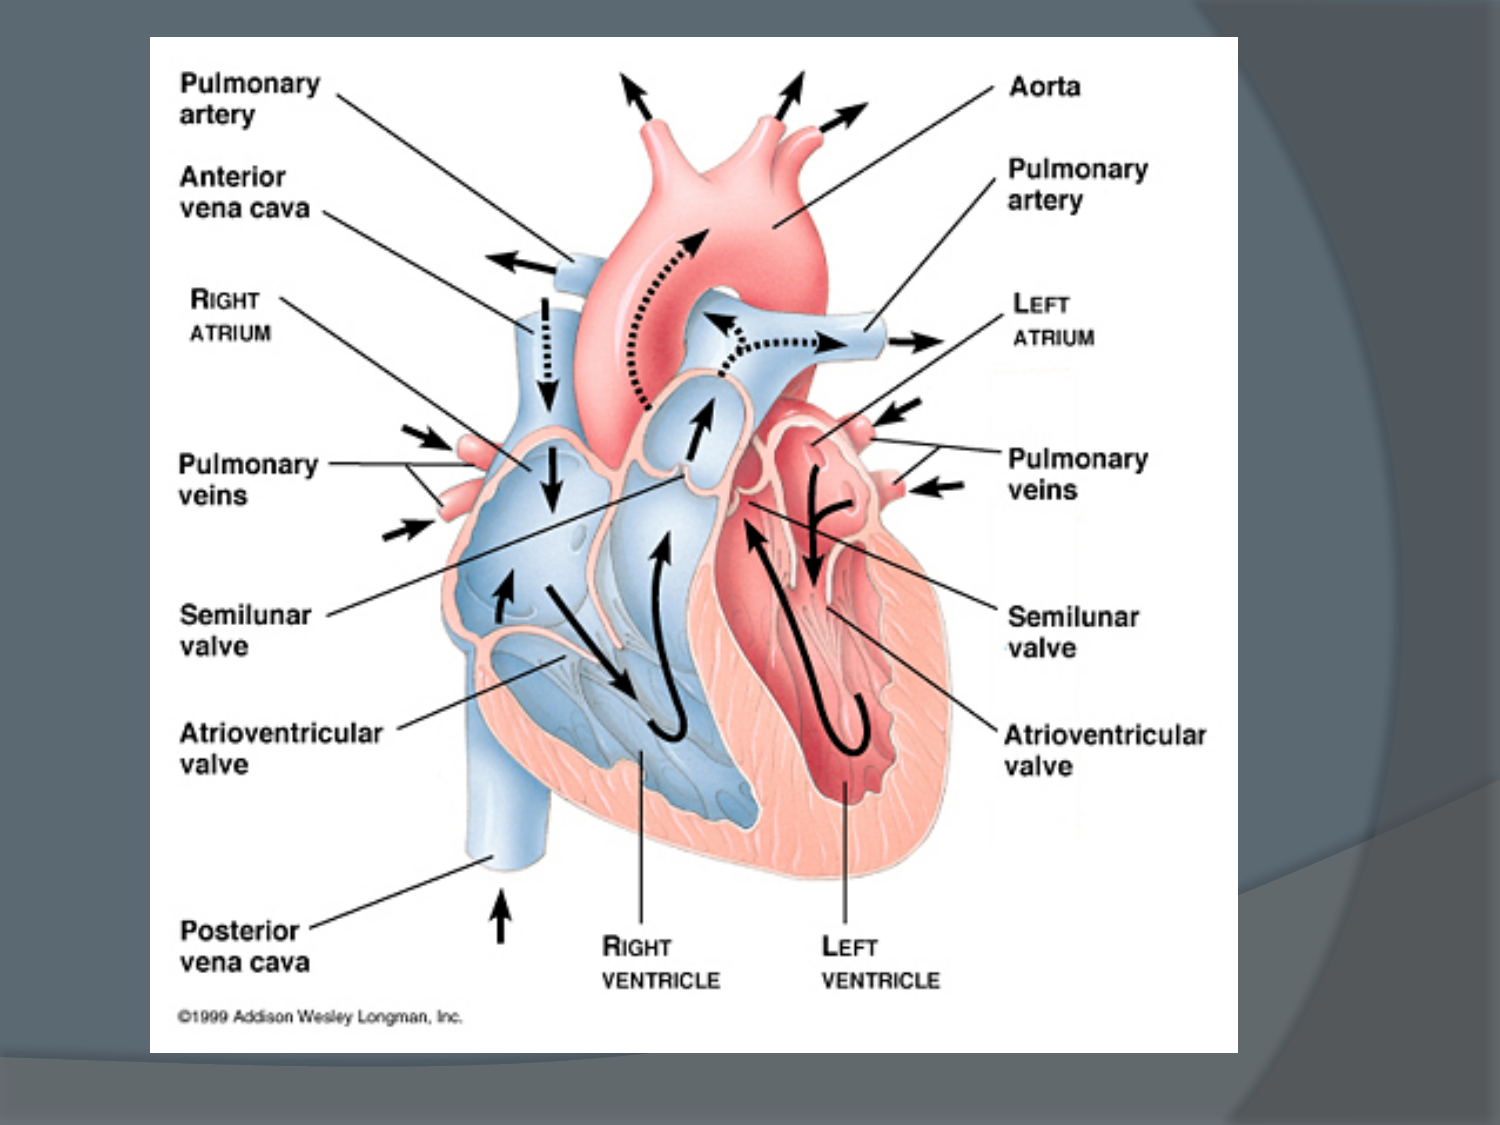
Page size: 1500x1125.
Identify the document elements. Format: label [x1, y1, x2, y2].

picture [149, 37, 1238, 1053]
